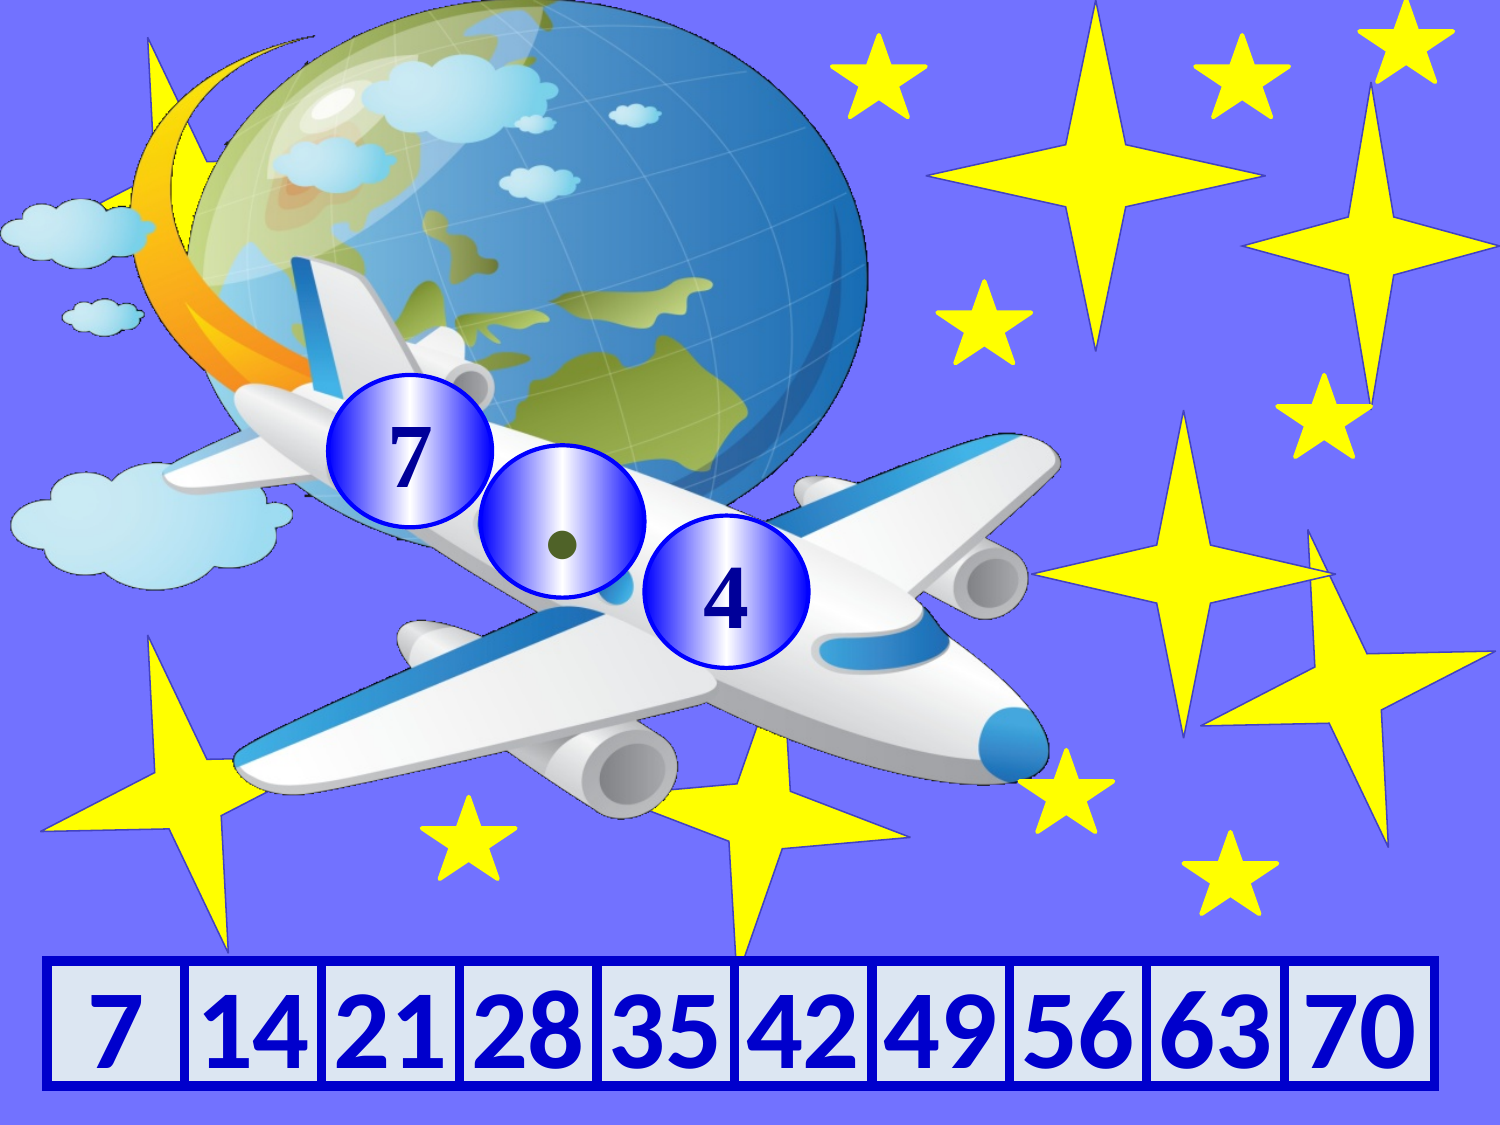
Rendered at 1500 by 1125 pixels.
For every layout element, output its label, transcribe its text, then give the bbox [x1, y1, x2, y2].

text_box [1358, 0, 1454, 83]
text_box 70 [1284, 960, 1435, 1086]
text_box [1242, 81, 1500, 404]
text_box [1307, 529, 1329, 572]
text_box [1181, 829, 1280, 916]
text_box [1193, 33, 1292, 119]
text_box [1071, 0, 1266, 352]
text_box [699, 830, 911, 960]
picture [0, 0, 1067, 821]
text_box 35 [596, 960, 734, 1086]
text_box [1071, 756, 1116, 834]
text_box 42 [734, 960, 871, 1086]
text_box [420, 830, 517, 881]
text_box 28 [459, 960, 596, 1086]
text_box 14 [184, 960, 321, 1086]
text_box [1275, 372, 1374, 459]
text_box 7 [46, 960, 184, 1086]
text_box 49 [871, 960, 1009, 1086]
text_box 21 [321, 960, 459, 1086]
text_box 56 [1009, 960, 1146, 1086]
text_box [1071, 410, 1336, 739]
text_box 63 [1146, 960, 1284, 1086]
text_box [1200, 576, 1496, 848]
text_box [1035, 830, 1045, 834]
text_box [169, 830, 229, 954]
text_box [43, 957, 1438, 1090]
